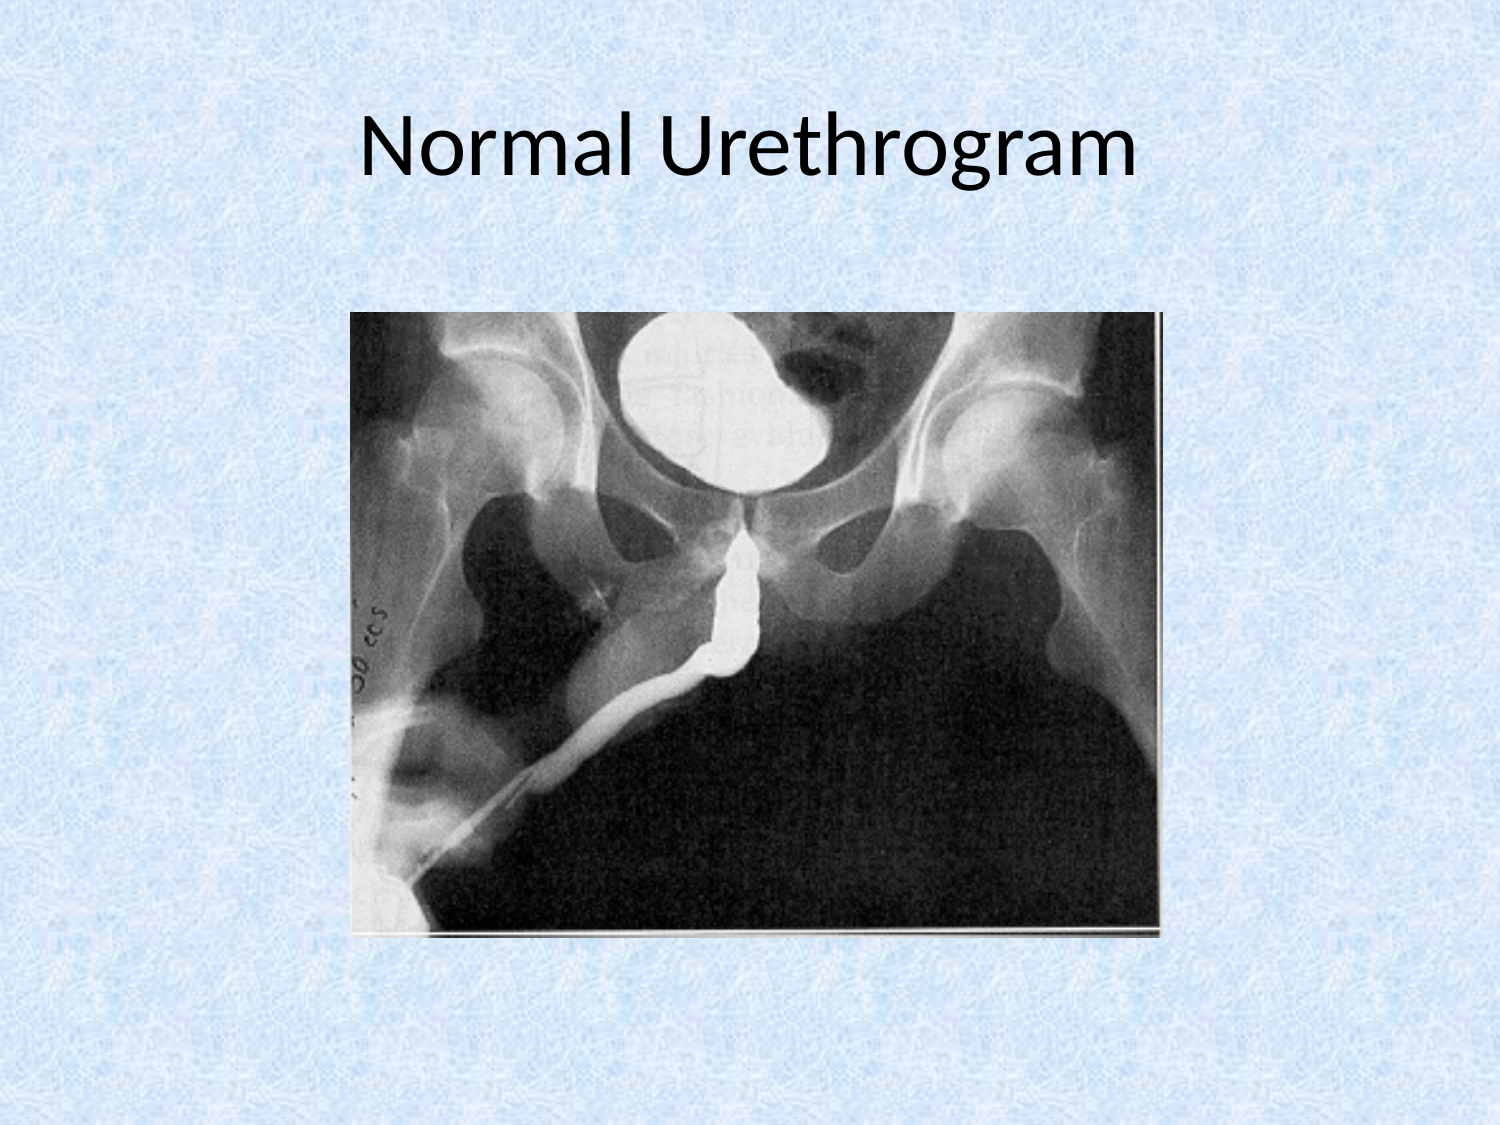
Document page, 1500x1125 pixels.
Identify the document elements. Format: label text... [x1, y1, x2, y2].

title Normal Urethrogram [75, 45, 1425, 233]
picture [0, 0, 1500, 1125]
